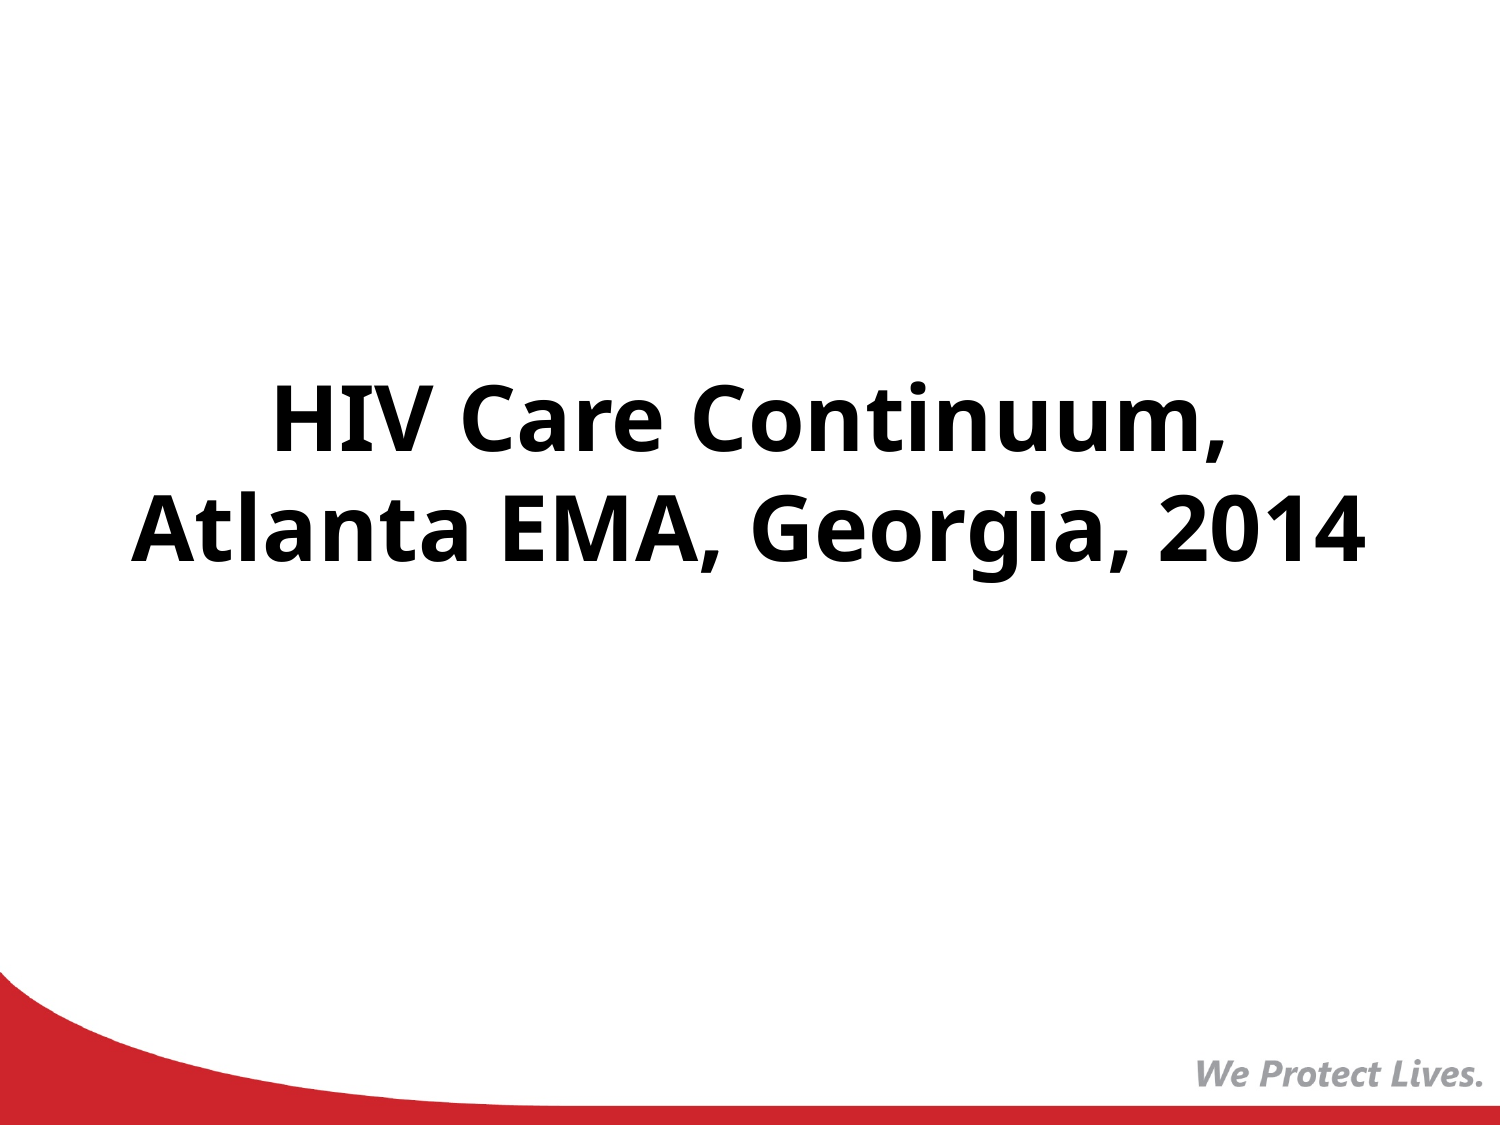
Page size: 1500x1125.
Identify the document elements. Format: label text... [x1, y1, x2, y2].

title HIV Care Continuum, Atlanta EMA, Georgia, 2014 [112, 349, 1388, 591]
picture [0, 0, 1500, 1125]
